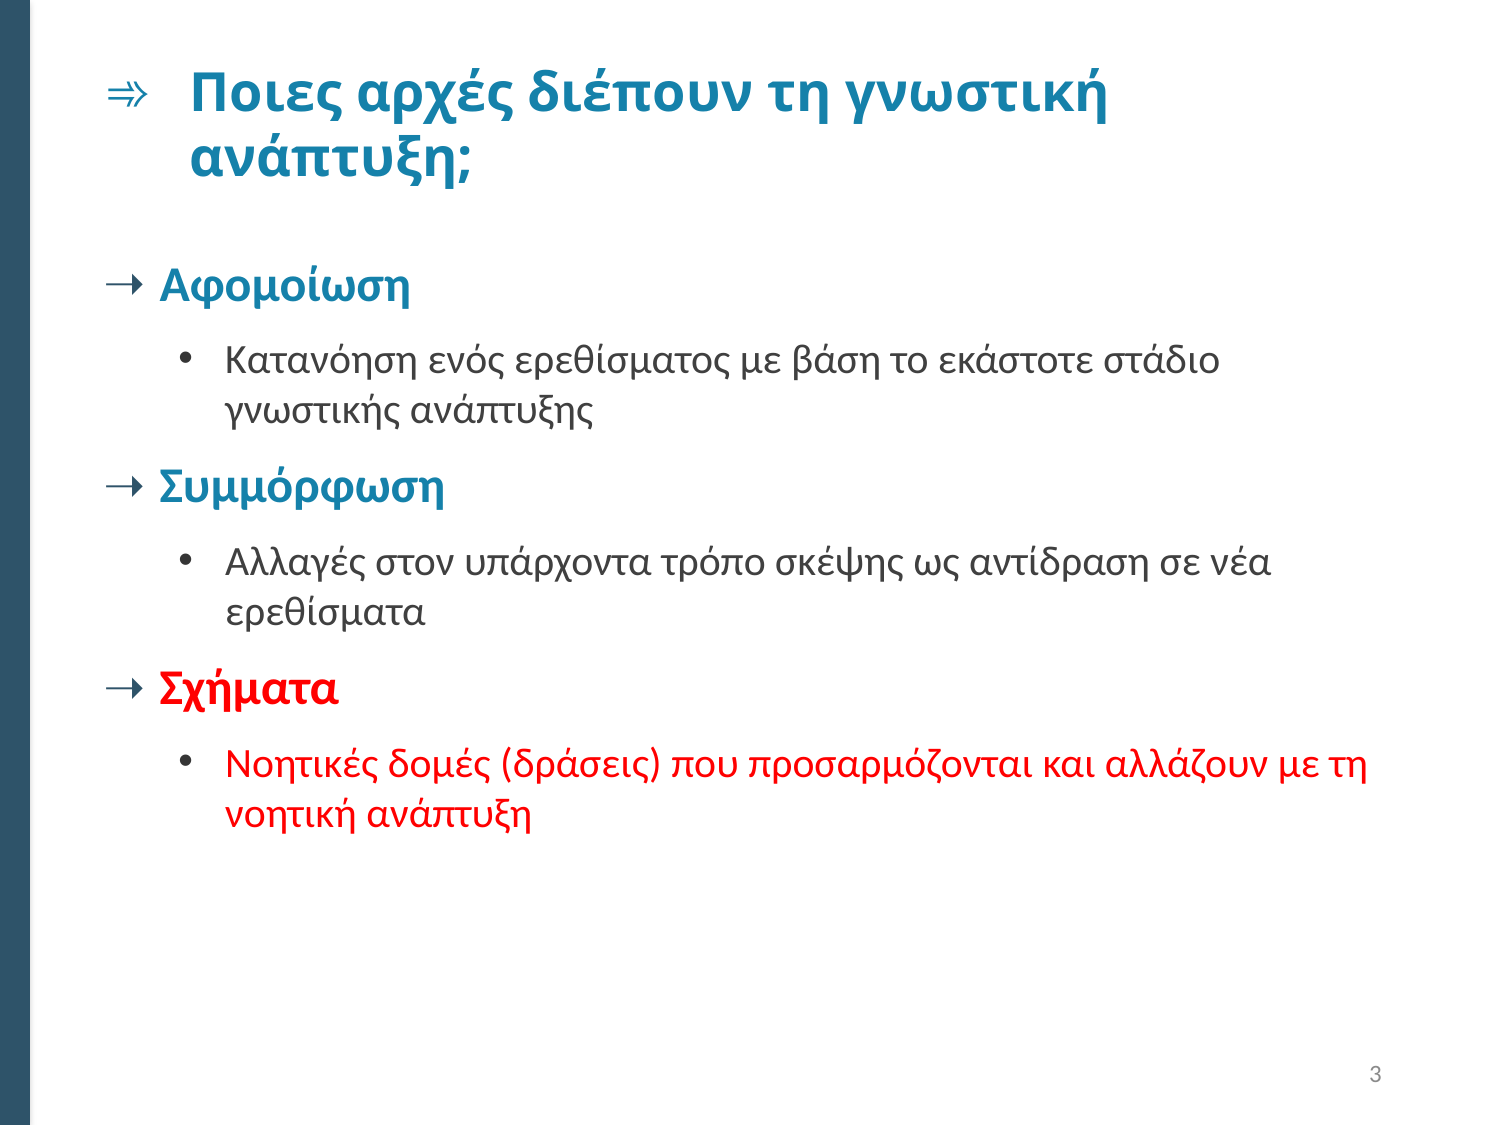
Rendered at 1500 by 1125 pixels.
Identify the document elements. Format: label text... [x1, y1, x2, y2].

list Αφομοίωση Κατανόηση ενός ερεθίσματος με βάση το εκάστοτε στάδιο γνωστικής ανάπτυξης Συμμόρφωση Αλλαγές στον υπάρχοντα τρόπο σκέψης ως αντίδραση σε νέα ερεθίσματα Σχήματα Νοητικές δομές (δράσεις) που προσαρμόζονται και αλλάζουν με τη νοητική ανάπτυξη [88, 243, 1400, 1024]
title Ποιες αρχές διέπουν τη γνωστική ανάπτυξη; [90, 50, 1402, 197]
slide_number 3 [1059, 1042, 1397, 1103]
